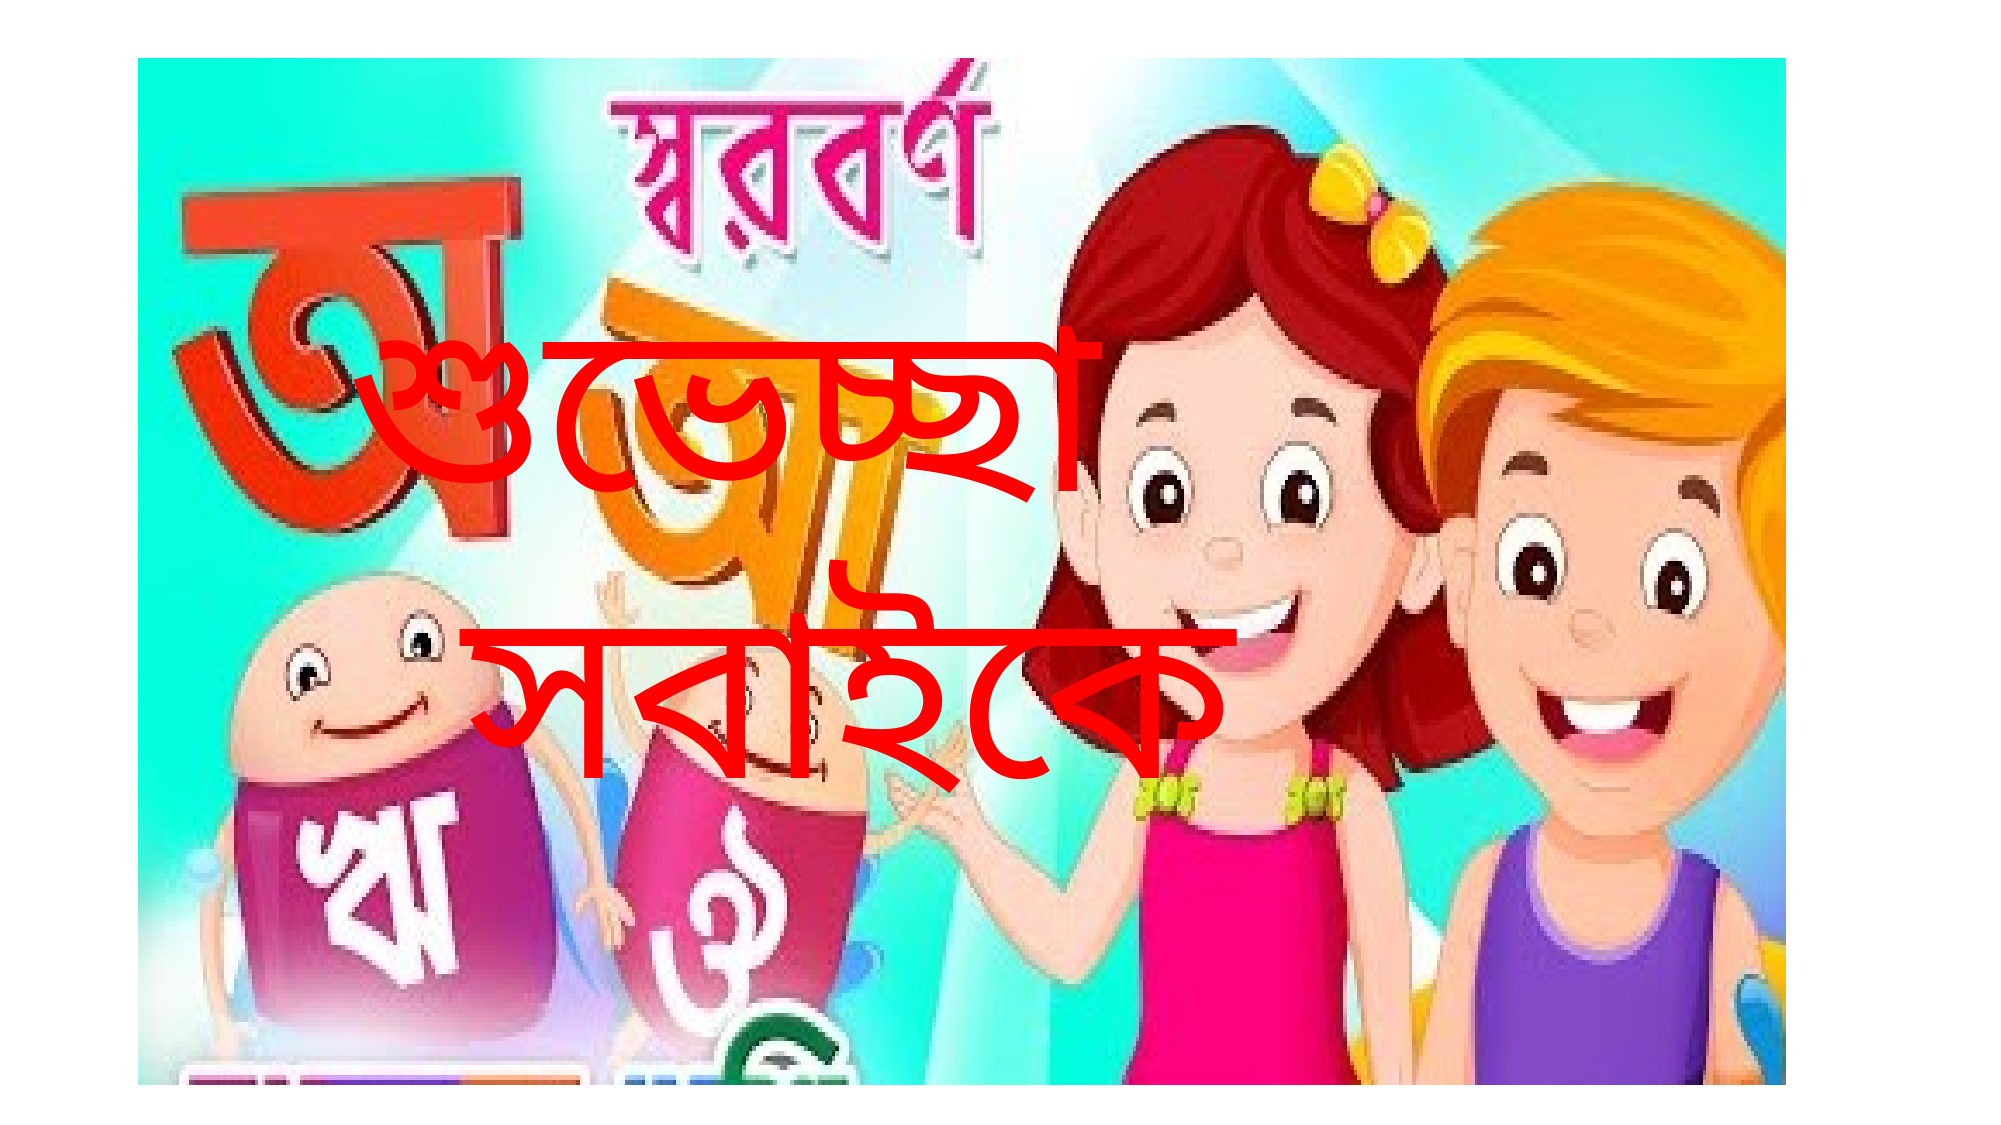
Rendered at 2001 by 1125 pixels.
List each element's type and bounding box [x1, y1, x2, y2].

text_box [138, 58, 1786, 1085]
